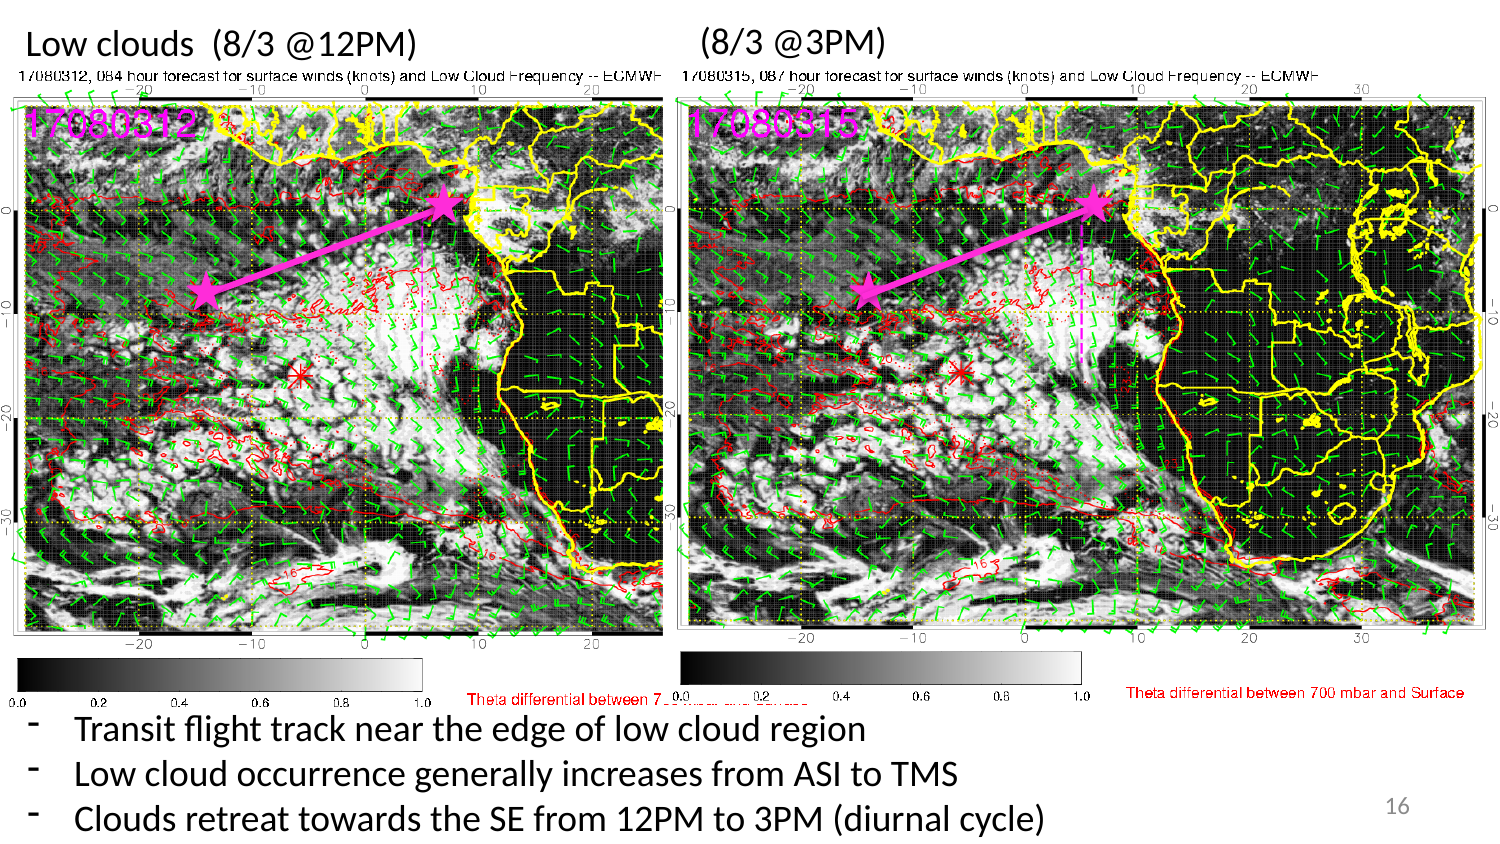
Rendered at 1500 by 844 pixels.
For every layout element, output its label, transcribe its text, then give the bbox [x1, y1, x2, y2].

text_box Low clouds (8/3 @12PM) [10, 11, 442, 70]
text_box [199, 209, 438, 298]
text_box (8/3 @3PM) [684, 9, 911, 70]
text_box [862, 209, 1088, 298]
picture [0, 71, 1500, 710]
text_box Transit flight track near the edge of low cloud region Low cloud occurrence generally increases from ASI to TMS Clouds retreat towards the SE from 12PM to 3PM (diurnal cycle) [12, 713, 1488, 844]
